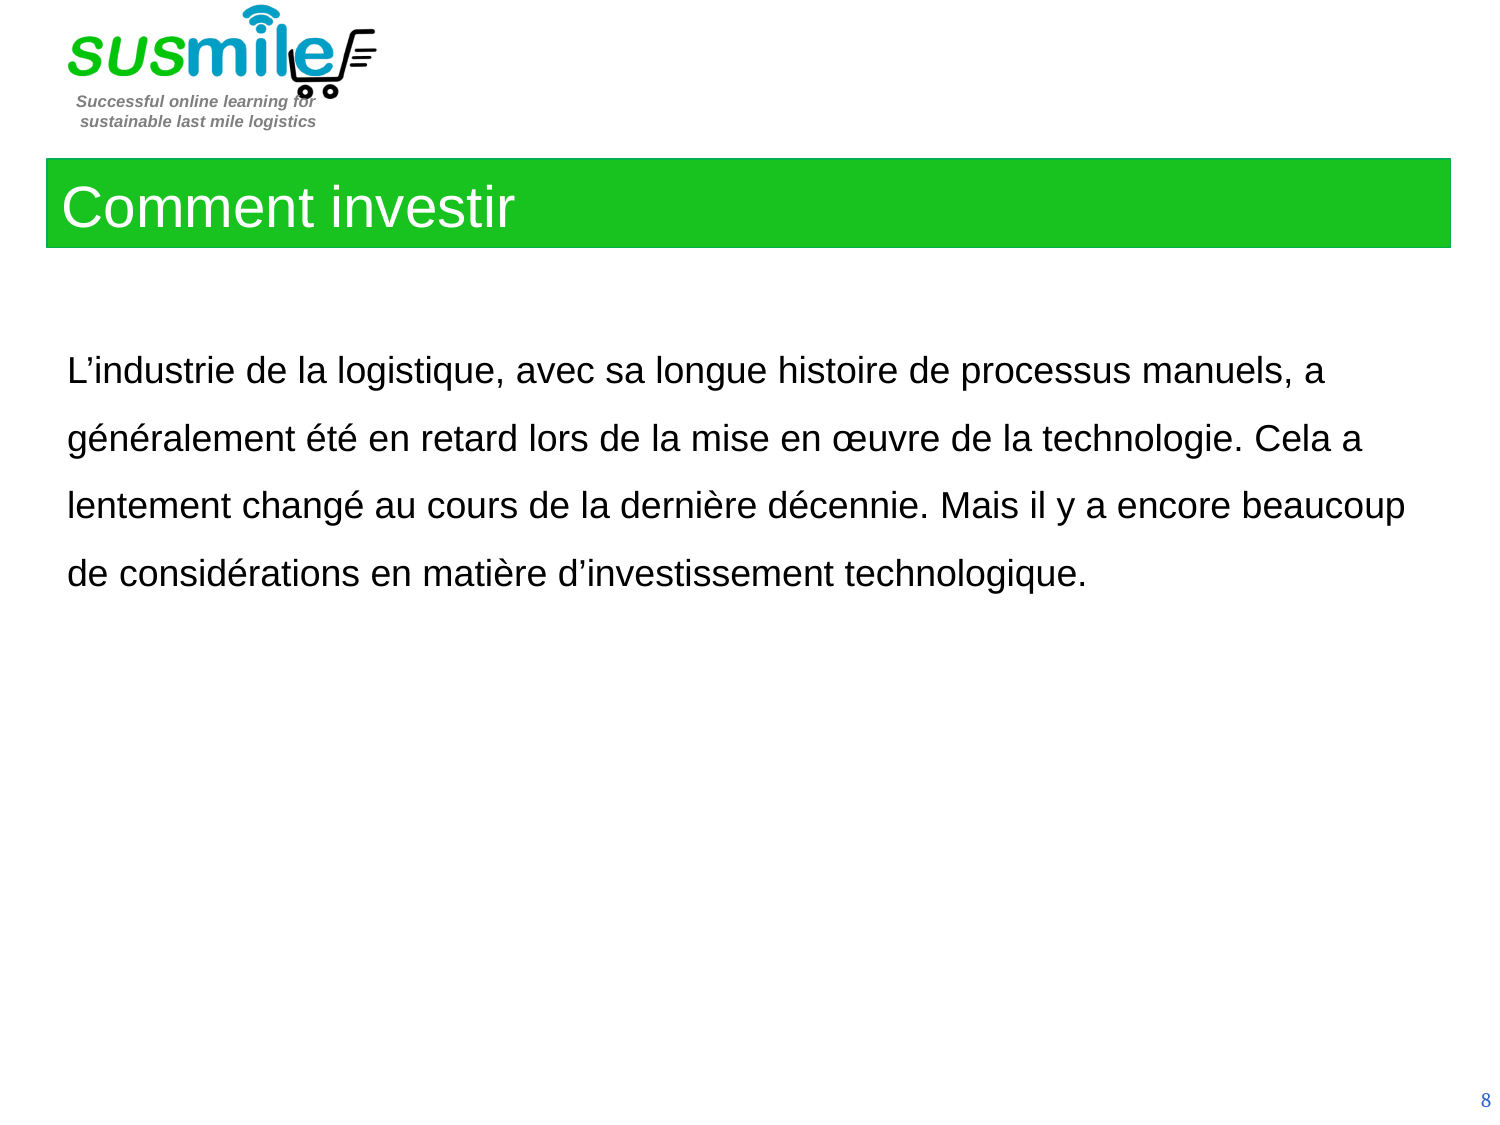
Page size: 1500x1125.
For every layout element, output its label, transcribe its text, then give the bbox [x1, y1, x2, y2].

picture [61, 0, 400, 107]
slide_number 8 [1156, 1069, 1500, 1125]
text_box L’industrie de la logistique, avec sa longue histoire de processus manuels, a généralement été en retard lors de la mise en œuvre de la technologie. Cela a lentement changé au cours de la dernière décennie. Mais il y a encore beaucoup de considérations en matière d’investissement technologique. [52, 316, 1425, 642]
text_box Comment investir [46, 159, 1451, 248]
